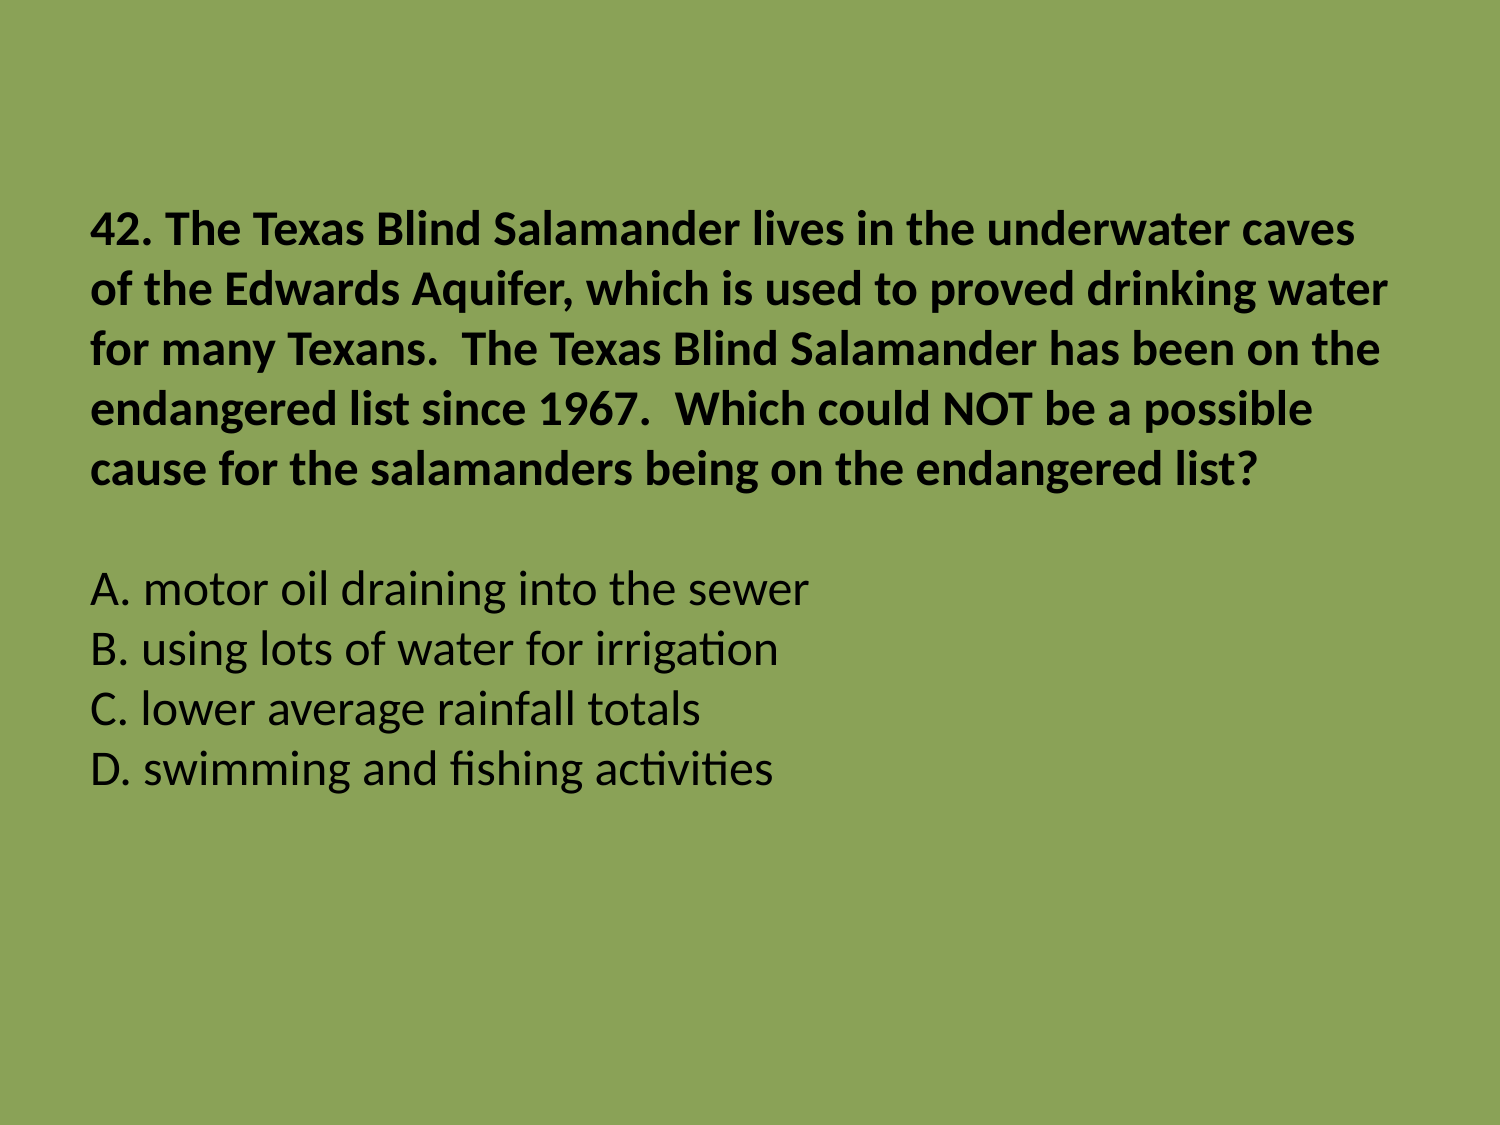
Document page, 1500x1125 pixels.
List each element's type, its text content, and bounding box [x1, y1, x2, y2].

title 42. The Texas Blind Salamander lives in the underwater caves of the Edwards Aquifer, which is used to proved drinking water for many Texans. The Texas Blind Salamander has been on the endangered list since 1967. Which could NOT be a possible cause for the salamanders being on the endangered list? A. motor oil draining into the sewer B. using lots of water for irrigation C. lower average rainfall totals D. swimming and fishing activities [74, 44, 1426, 947]
